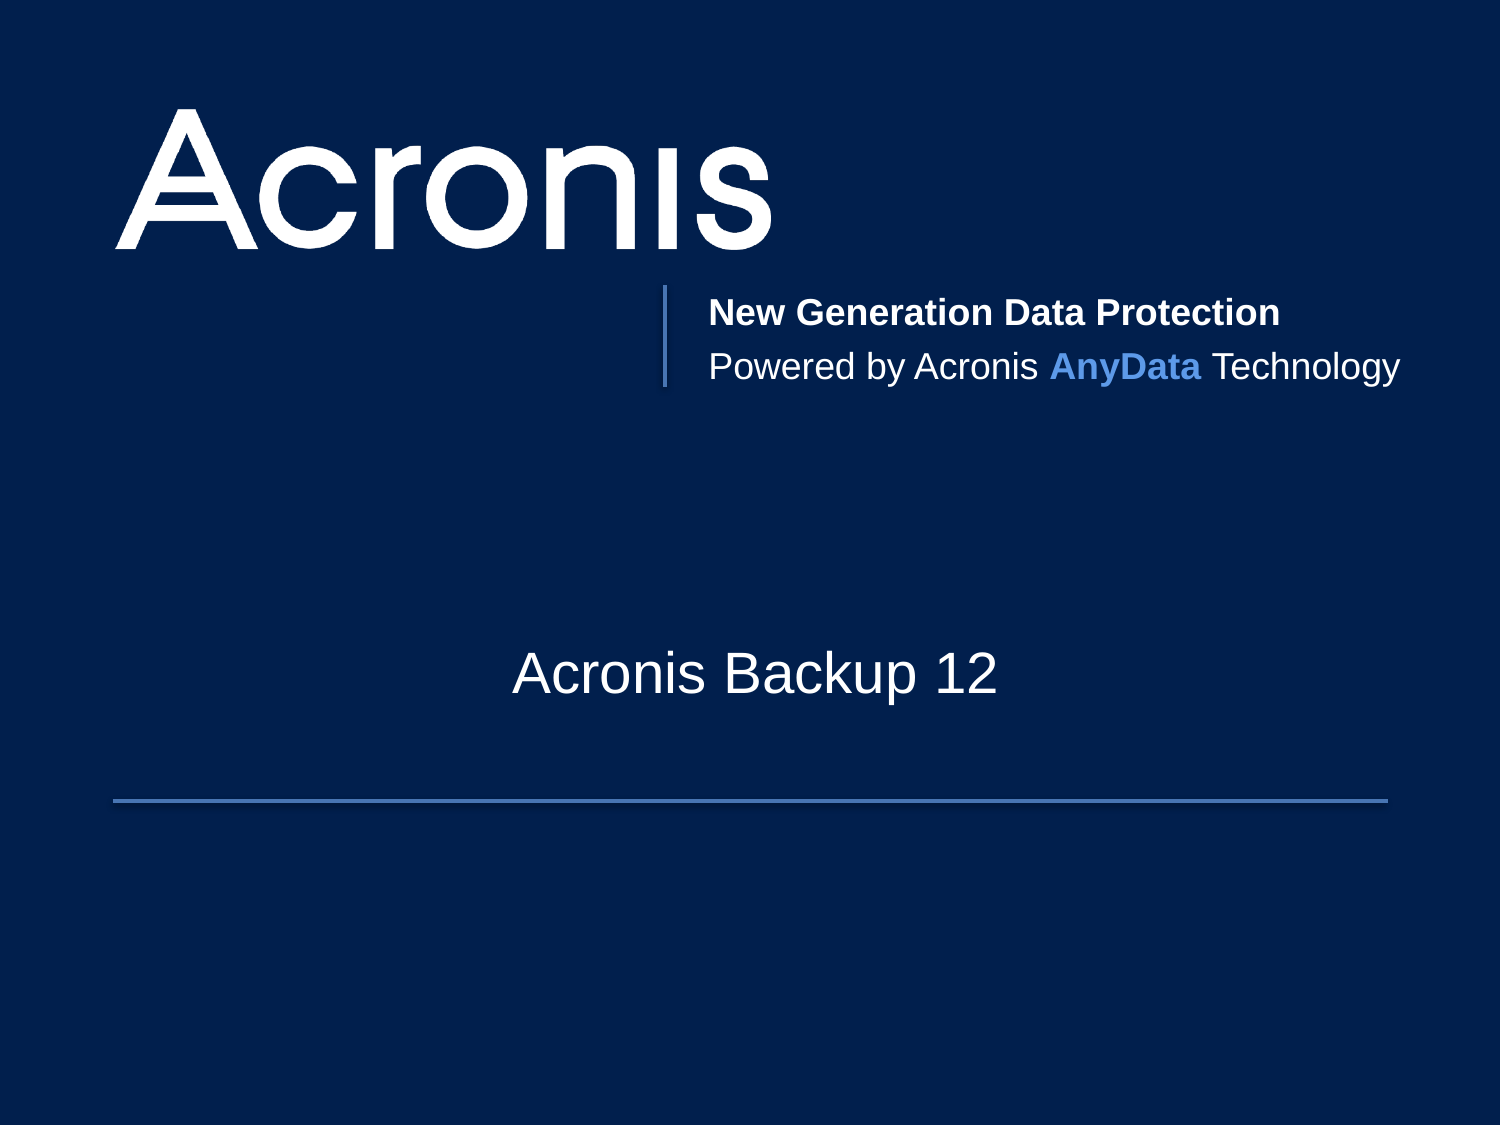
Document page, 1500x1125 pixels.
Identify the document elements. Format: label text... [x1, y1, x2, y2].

title Acronis Backup 12 [147, 588, 1365, 713]
picture [115, 109, 771, 250]
